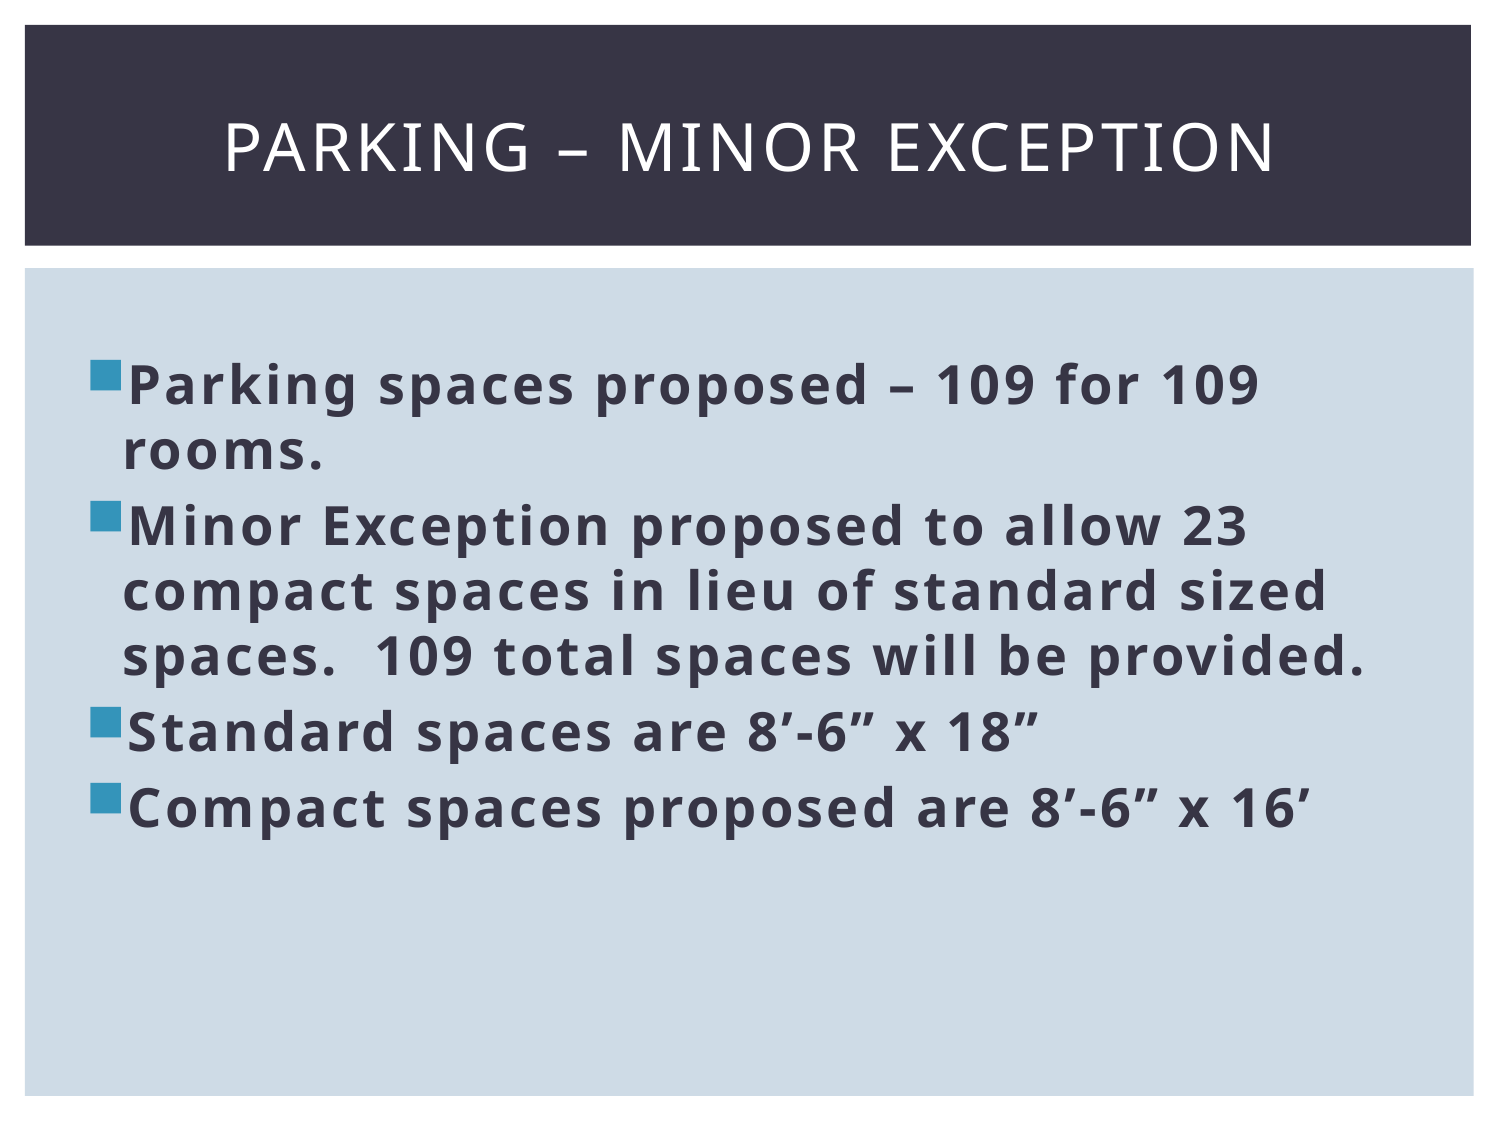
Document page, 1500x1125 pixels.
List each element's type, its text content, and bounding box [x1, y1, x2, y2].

list Parking spaces proposed – 109 for 109 rooms. Minor Exception proposed to allow 23 compact spaces in lieu of standard sized spaces. 109 total spaces will be provided. Standard spaces are 8’-6” x 18” Compact spaces proposed are 8’-6” x 16’ [62, 281, 1442, 1005]
title Parking – Minor exception [62, 58, 1438, 232]
